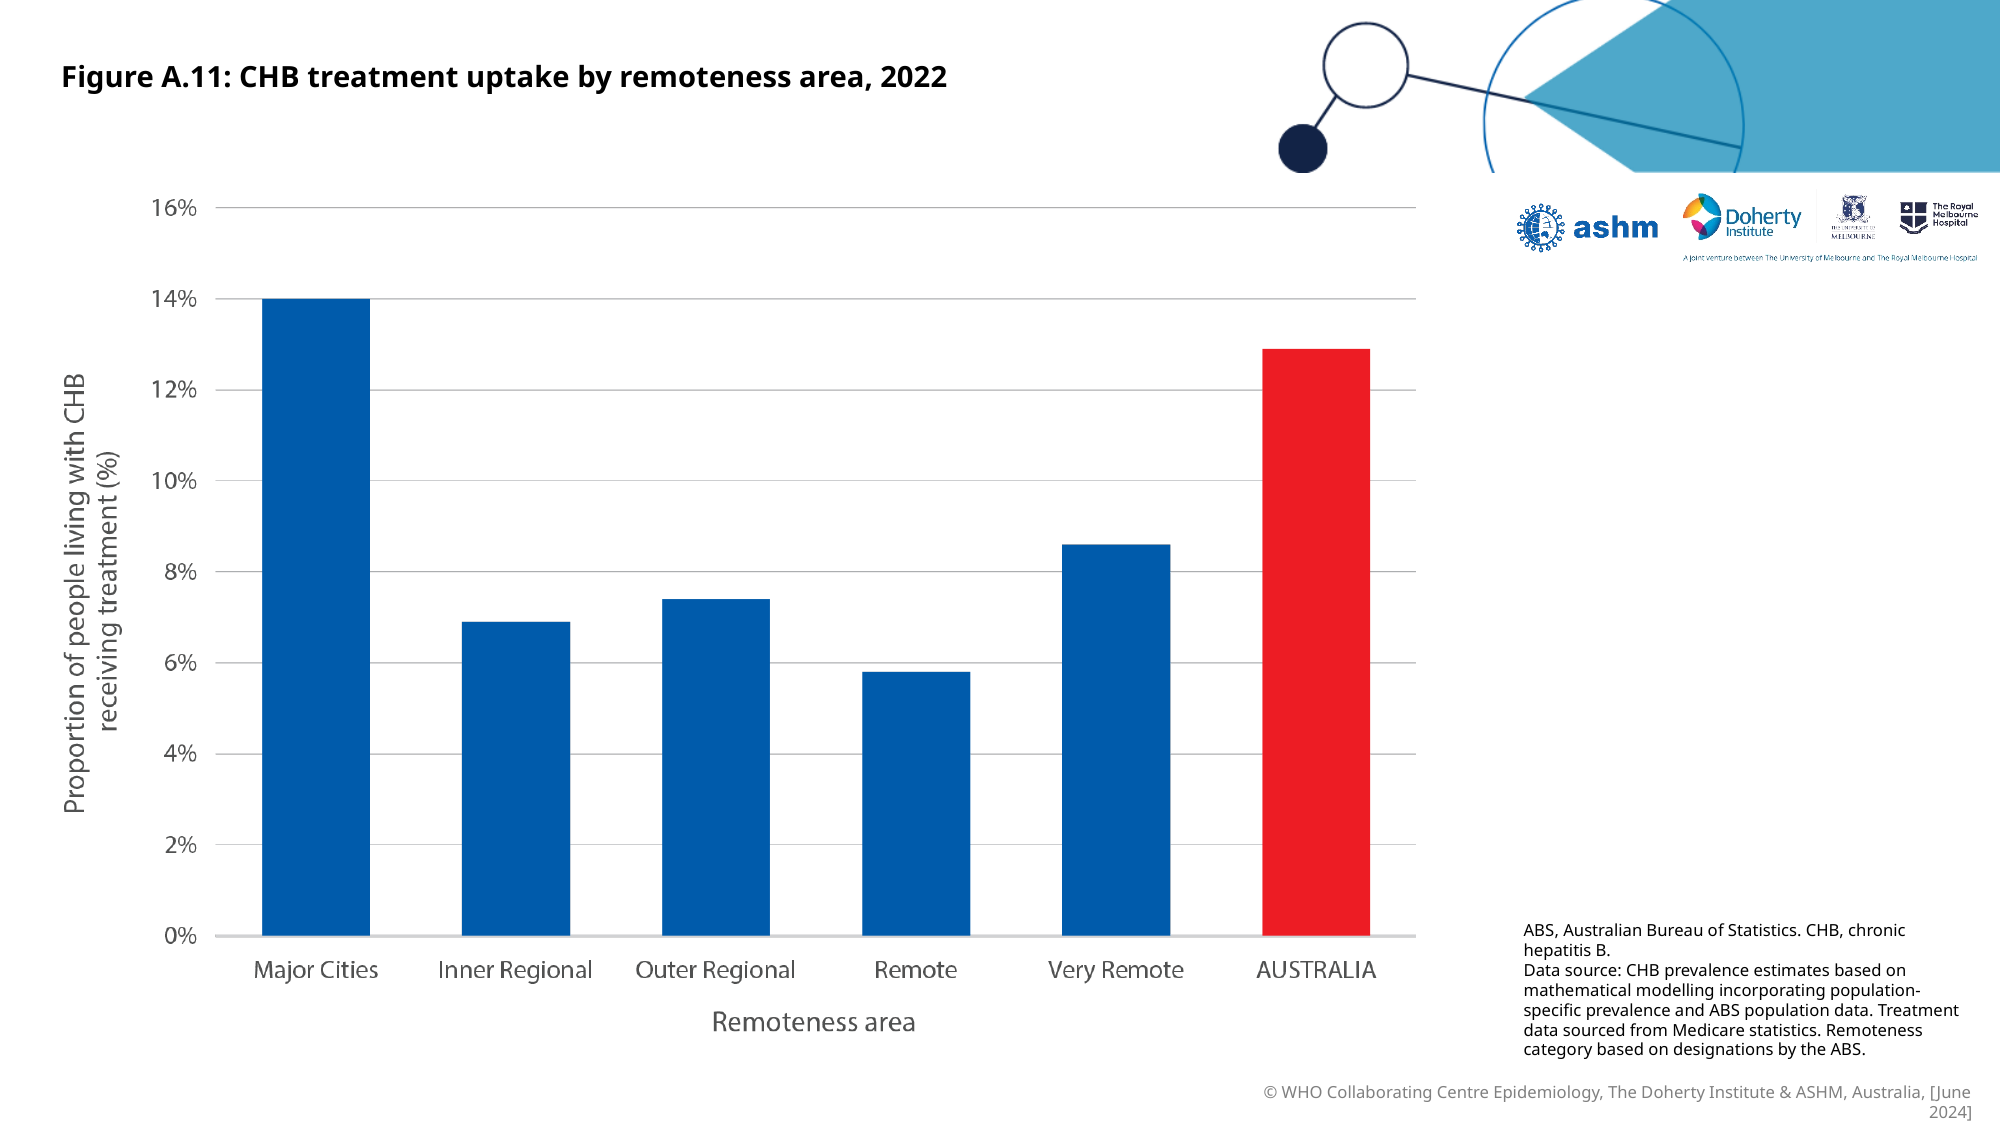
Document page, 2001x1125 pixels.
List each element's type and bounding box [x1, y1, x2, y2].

picture [1683, 189, 2000, 267]
picture [1508, 194, 1666, 261]
picture [0, 0, 2000, 173]
picture [60, 194, 1416, 1038]
